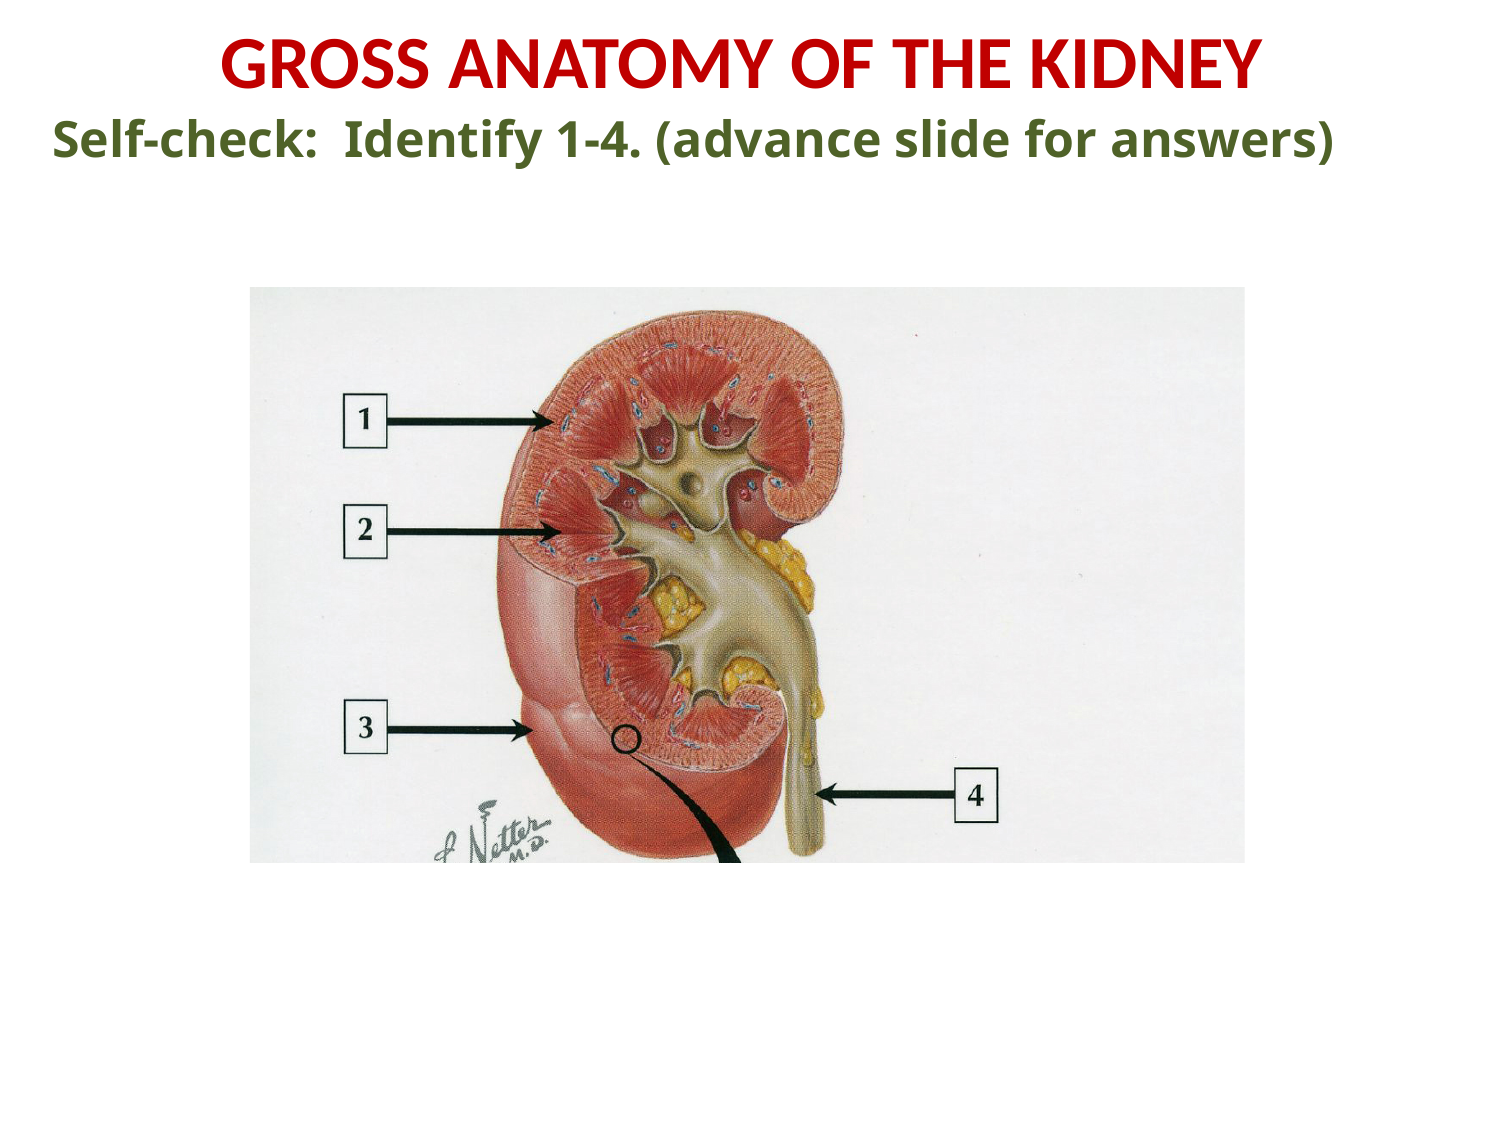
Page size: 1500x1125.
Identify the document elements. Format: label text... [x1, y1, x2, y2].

picture [249, 287, 1245, 863]
text_box Self-check: Identify 1-4. (advance slide for answers) [37, 99, 1463, 175]
text_box Gross anatomy OF THE kidney [205, 6, 1279, 99]
